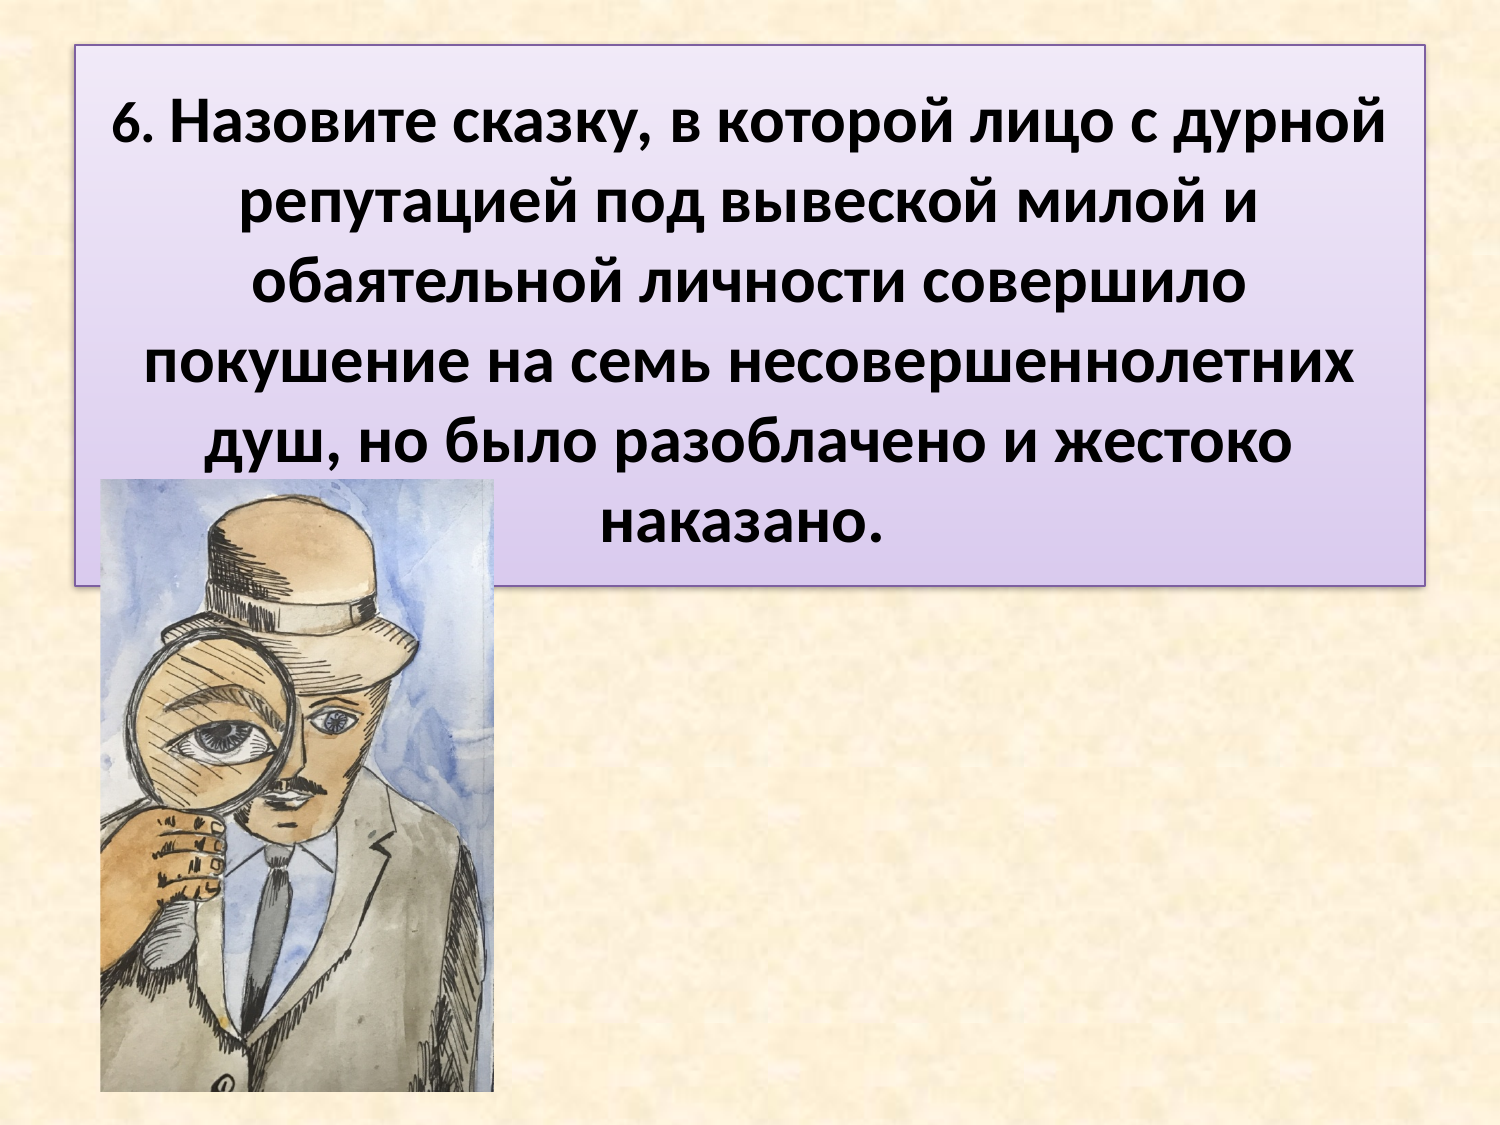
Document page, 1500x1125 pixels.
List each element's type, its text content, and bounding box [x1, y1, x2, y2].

title 6. Назовите сказку, в которой лицо с дурной репутацией под вывеской милой и обаятельной личности совершило покушение на семь несовершеннолетних душ, но было разоблачено и жестоко наказано. [74, 44, 1426, 587]
picture [0, 0, 1500, 1125]
